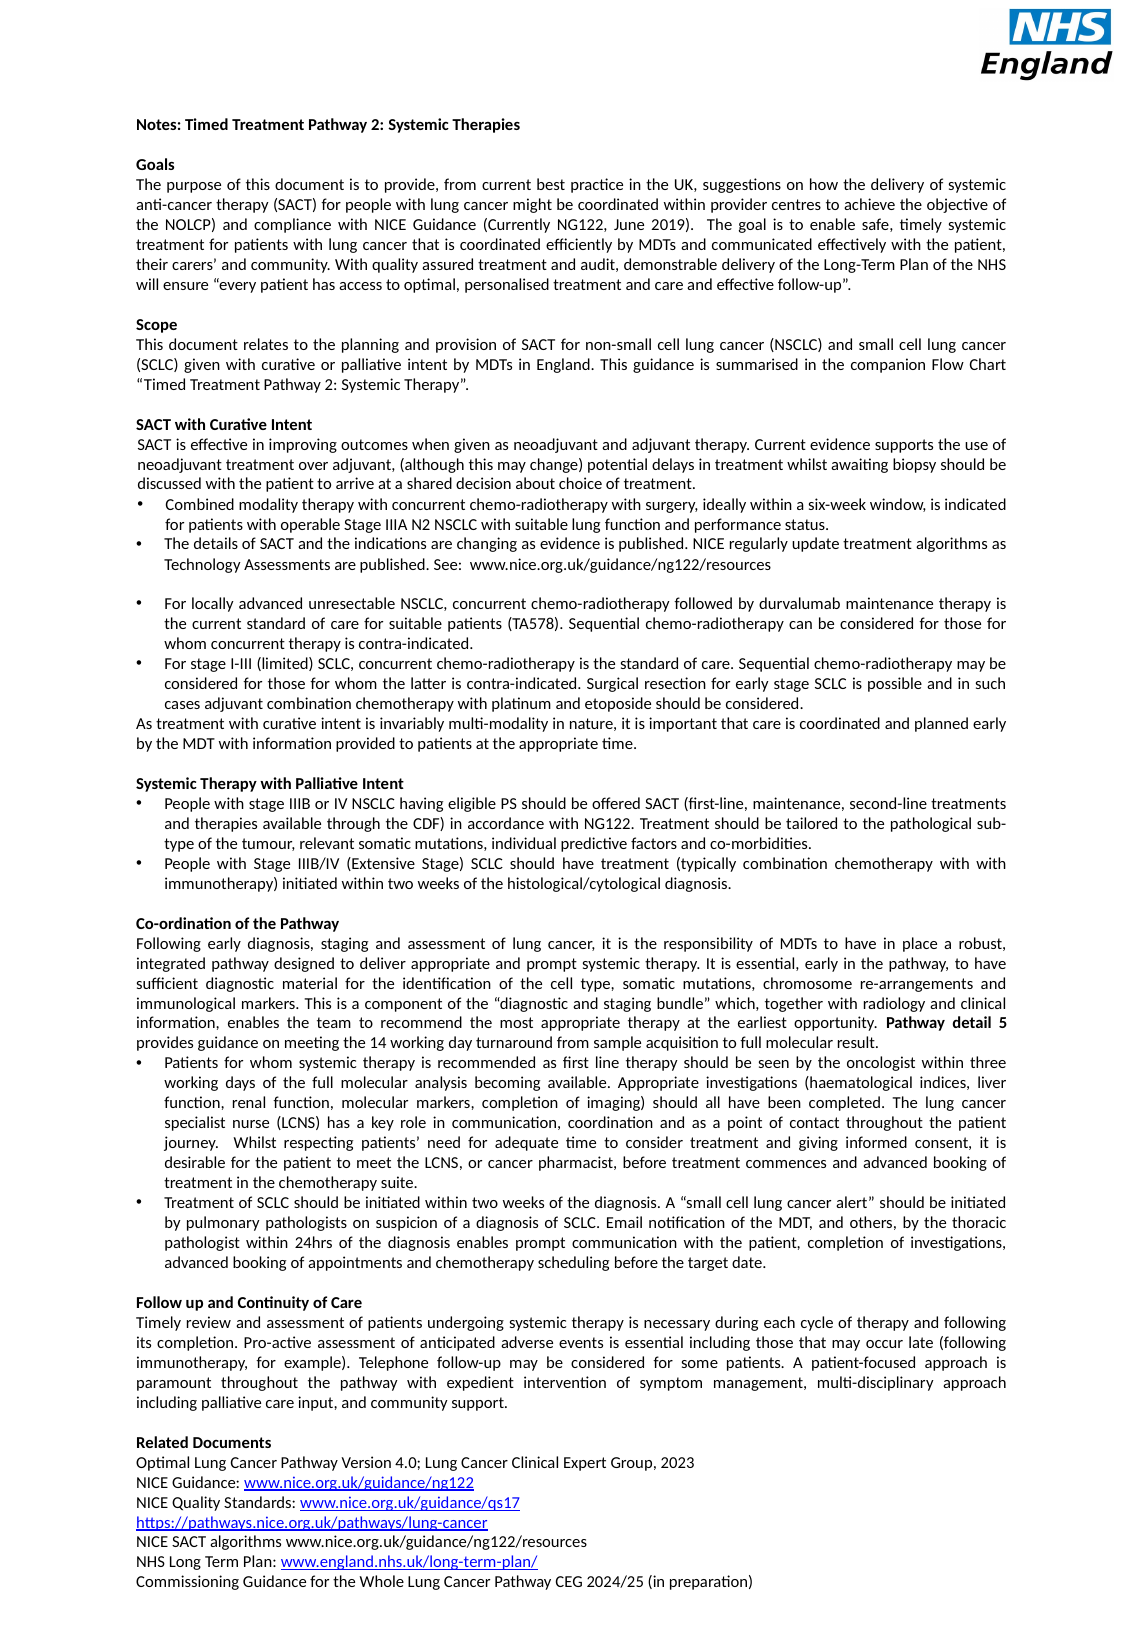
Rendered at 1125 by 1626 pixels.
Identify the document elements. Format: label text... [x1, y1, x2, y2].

text_box Notes: Timed Treatment Pathway 2: Systemic Therapies Goals The purpose of this document is to provide, from current best practice in the UK, suggestions on how the delivery of systemic anti-cancer therapy (SACT) for people with lung cancer might be coordinated within provider centres to achieve the objective of the NOLCP) and compliance with NICE Guidance (Currently NG122, June 2019). The goal is to enable safe, timely systemic treatment for patients with lung cancer that is coordinated efficiently by MDTs and communicated effectively with the patient, their carers’ and community. With quality assured treatment and audit, demonstrable delivery of the Long-Term Plan of the NHS will ensure “every patient has access to optimal, personalised treatment and care and effective follow-up”. Scope This document relates to the planning and provision of SACT for non-small cell lung cancer (NSCLC) and small cell lung cancer (SCLC) given with curative or palliative intent by MDTs in England. This guidance is summarised in the companion Flow Chart “Timed Treatment Pathway 2: Systemic Therapy”. SACT with Curative Intent SACT is effective in improving outcomes when given as neoadjuvant and adjuvant therapy. Current evidence supports the use of neoadjuvant treatment over adjuvant, (although this may change) potential delays in treatment whilst awaiting biopsy should be discussed with the patient to arrive at a shared decision about choice of treatment. Combined modality therapy with concurrent chemo-radiotherapy with surgery, ideally within a six-week window, is indicated for patients with operable Stage IIIA N2 NSCLC with suitable lung function and performance status. The details of SACT and the indications are changing as evidence is published. NICE regularly update treatment algorithms as Technology Assessments are published. See: www.nice.org.uk/guidance/ng122/resources For locally advanced unresectable NSCLC, concurrent chemo-radiotherapy followed by durvalumab maintenance therapy is the current standard of care for suitable patients (TA578). Sequential chemo-radiotherapy can be considered for those for whom concurrent therapy is contra-indicated. For stage I-III (limited) SCLC, concurrent chemo-radiotherapy is the standard of care. Sequential chemo-radiotherapy may be considered for those for whom the latter is contra-indicated. Surgical resection for early stage SCLC is possible and in such cases adjuvant combination chemotherapy with platinum and etoposide should be considered. As treatment with curative intent is invariably multi-modality in nature, it is important that care is coordinated and planned early by the MDT with information provided to patients at the appropriate time. Systemic Therapy with Palliative Intent People with stage IIIB or IV NSCLC having eligible PS should be offered SACT (first-line, maintenance, second-line treatments and therapies available through the CDF) in accordance with NG122. Treatment should be tailored to the pathological sub-type of the tumour, relevant somatic mutations, individual predictive factors and co-morbidities. People with Stage IIIB/IV (Extensive Stage) SCLC should have treatment (typically combination chemotherapy with with immunotherapy) initiated within two weeks of the histological/cytological diagnosis. Co-ordination of the Pathway Following early diagnosis, staging and assessment of lung cancer, it is the responsibility of MDTs to have in place a robust, integrated pathway designed to deliver appropriate and prompt systemic therapy. It is essential, early in the pathway, to have sufficient diagnostic material for the identification of the cell type, somatic mutations, chromosome re-arrangements and immunological markers. This is a component of the “diagnostic and staging bundle” which, together with radiology and clinical information, enables the team to recommend the most appropriate therapy at the earliest opportunity. Pathway detail 5 provides guidance on meeting the 14 working day turnaround from sample acquisition to full molecular result. Patients for whom systemic therapy is recommended as first line therapy should be seen by the oncologist within three working days of the full molecular analysis becoming available. Appropriate investigations (haematological indices, liver function, renal function, molecular markers, completion of imaging) should all have been completed. The lung cancer specialist nurse (LCNS) has a key role in communication, coordination and as a point of contact throughout the patient journey. Whilst respecting patients’ need for adequate time to consider treatment and giving informed consent, it is desirable for the patient to meet the LCNS, or cancer pharmacist, before treatment commences and advanced booking of treatment in the chemotherapy suite. Treatment of SCLC should be initiated within two weeks of the diagnosis. A “small cell lung cancer alert” should be initiated by pulmonary pathologists on suspicion of a diagnosis of SCLC. Email notification of the MDT, and others, by the thoracic pathologist within 24hrs of the diagnosis enables prompt communication with the patient, completion of investigations, advanced booking of appointments and chemotherapy scheduling before the target date. Follow up and Continuity of Care Timely review and assessment of patients undergoing systemic therapy is necessary during each cycle of therapy and following its completion. Pro-active assessment of anticipated adverse events is essential including those that may occur late (following immunotherapy, for example). Telephone follow-up may be considered for some patients. A patient-focused approach is paramount throughout the pathway with expedient intervention of symptom management, multi-disciplinary approach including palliative care input, and community support. Related Documents Optimal Lung Cancer Pathway Version 4.0; Lung Cancer Clinical Expert Group, 2023 NICE Guidance: www.nice.org.uk/guidance/ng122 NICE Quality Standards: www.nice.org.uk/guidance/qs17 https://pathways.nice.org.uk/pathways/lung-cancer NICE SACT algorithms www.nice.org.uk/guidance/ng122/resources NHS Long Term Plan: www.england.nhs.uk/long-term-plan/ Commissioning Guidance for the Whole Lung Cancer Pathway CEG 2024/25 (in preparation) [121, 106, 1023, 1599]
picture [978, 8, 1114, 82]
